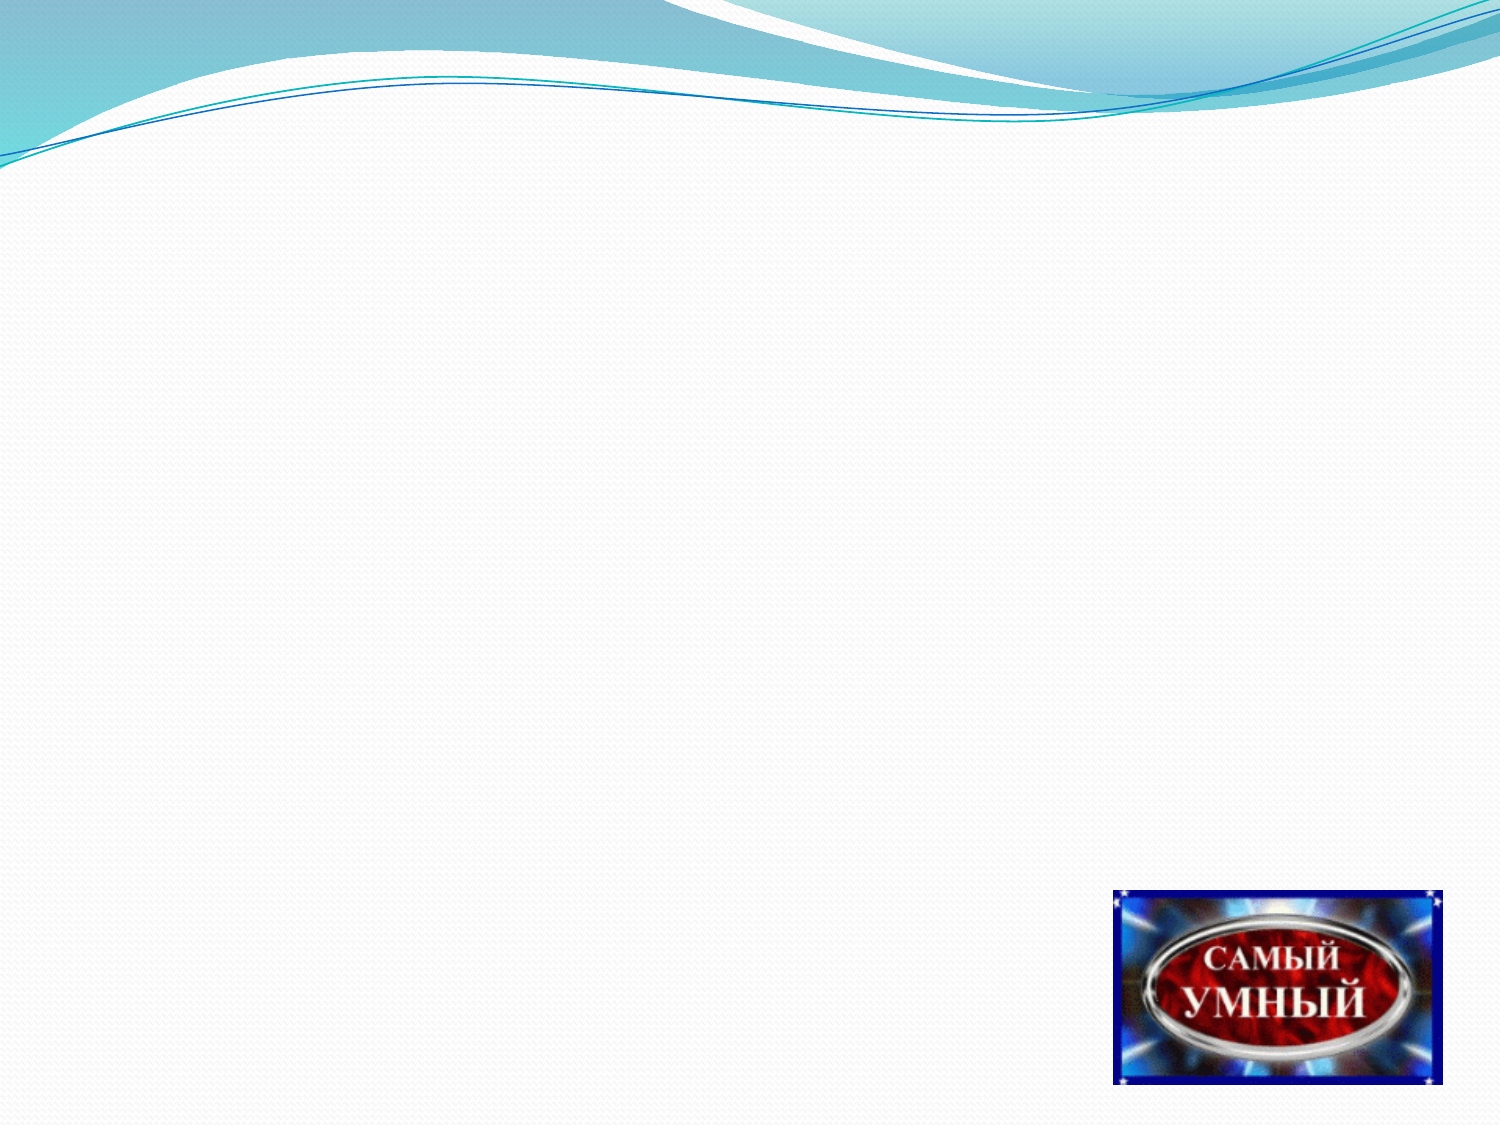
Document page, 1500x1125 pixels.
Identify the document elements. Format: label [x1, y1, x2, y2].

picture [1113, 890, 1444, 1085]
